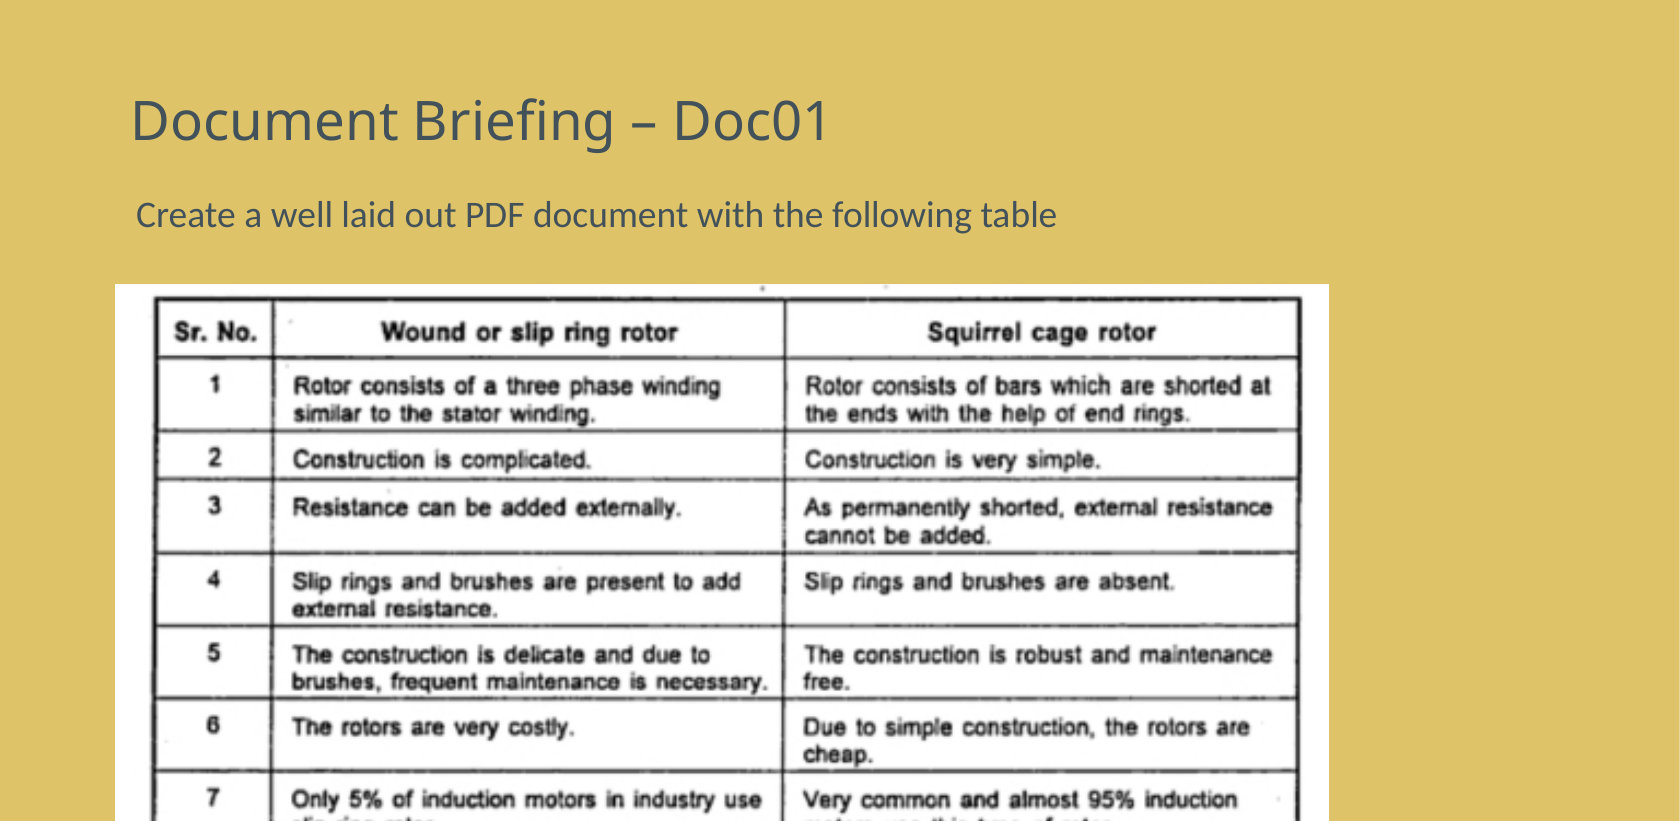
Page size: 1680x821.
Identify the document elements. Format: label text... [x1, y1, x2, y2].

picture [115, 284, 1329, 821]
text_box Create a well laid out PDF document with the following table [121, 182, 1074, 243]
title Document Briefing – Doc01 [115, 43, 1565, 203]
